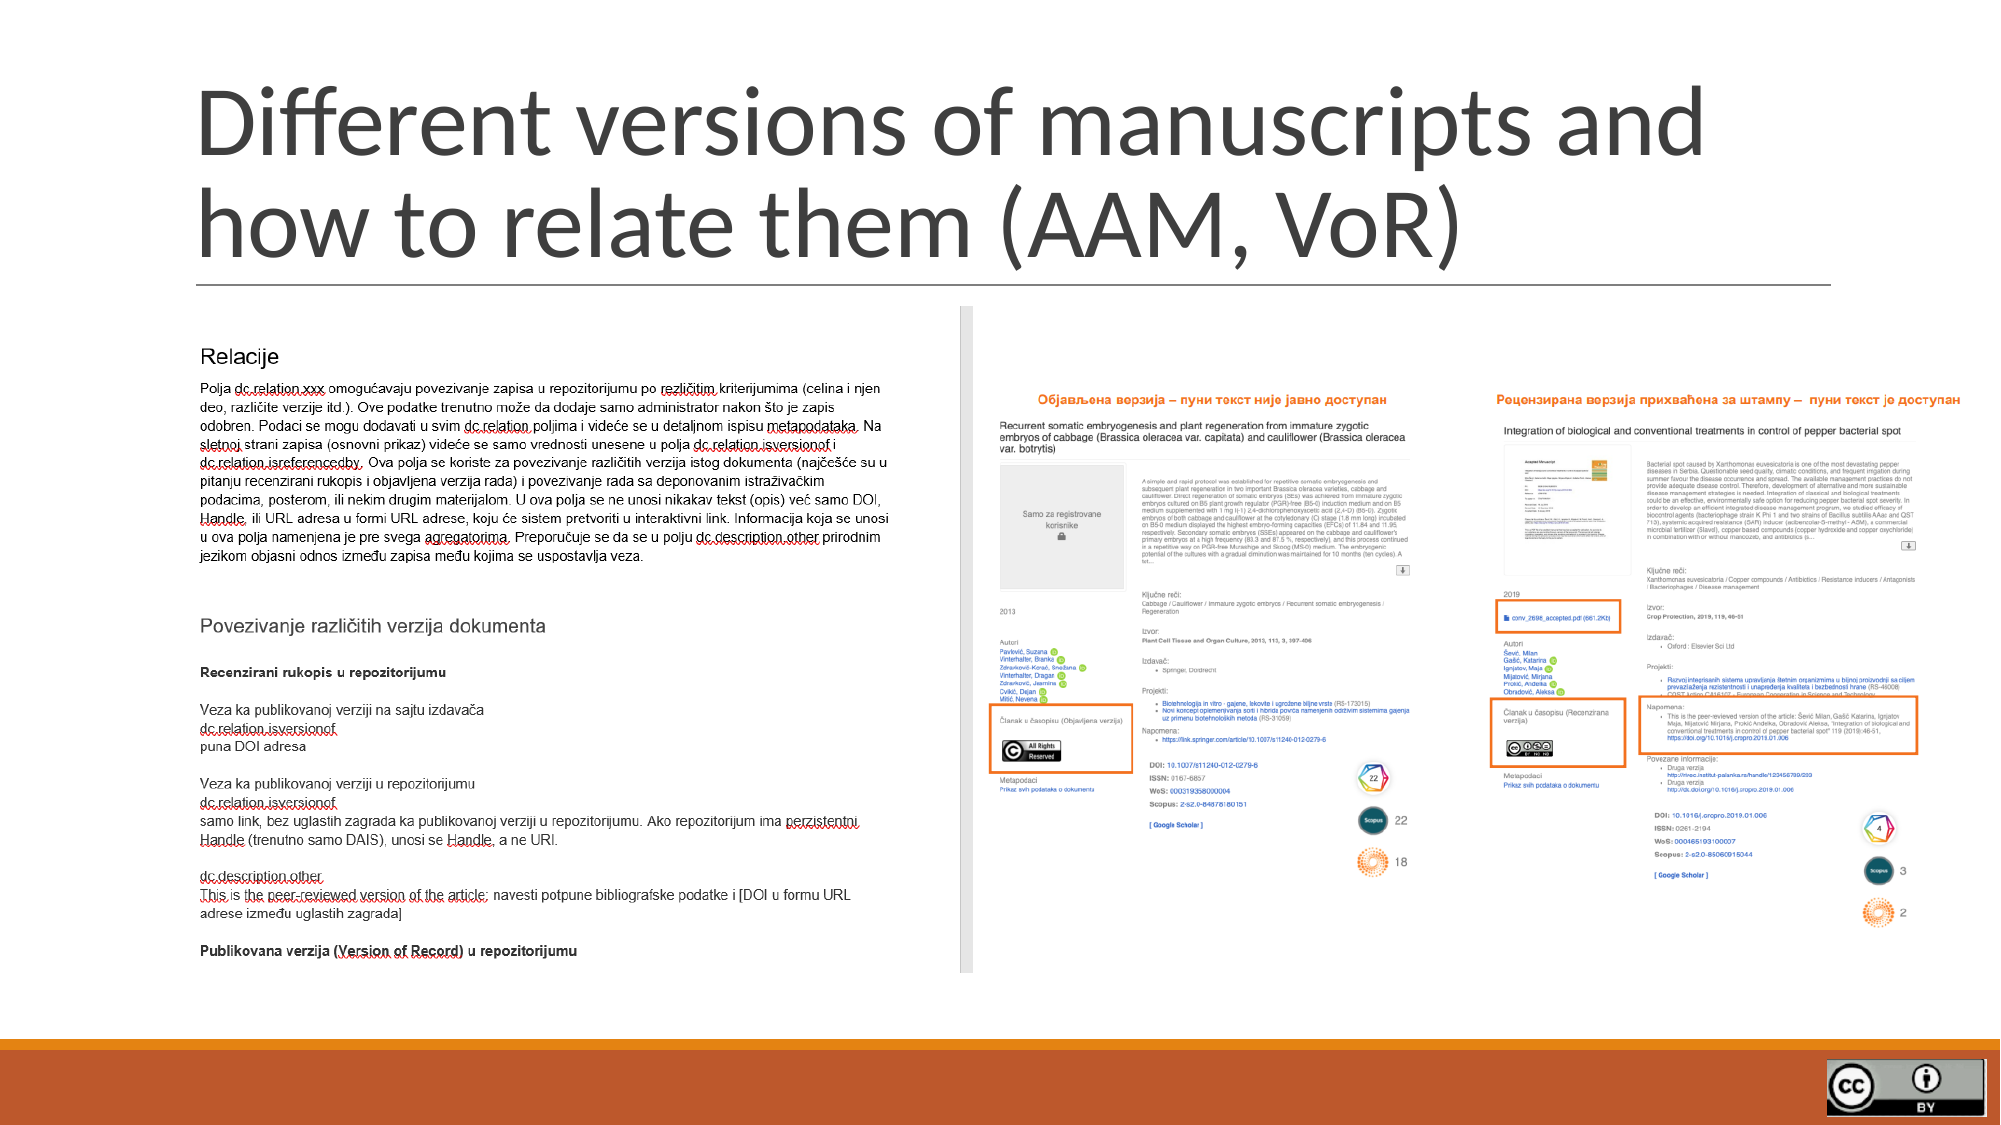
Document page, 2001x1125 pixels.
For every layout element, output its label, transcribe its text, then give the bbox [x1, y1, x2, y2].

picture [1809, 1038, 1987, 1117]
picture [987, 388, 1966, 936]
picture [162, 306, 974, 973]
title Different versions of manuscripts and how to relate them (AAM, VoR) [180, 47, 1830, 285]
